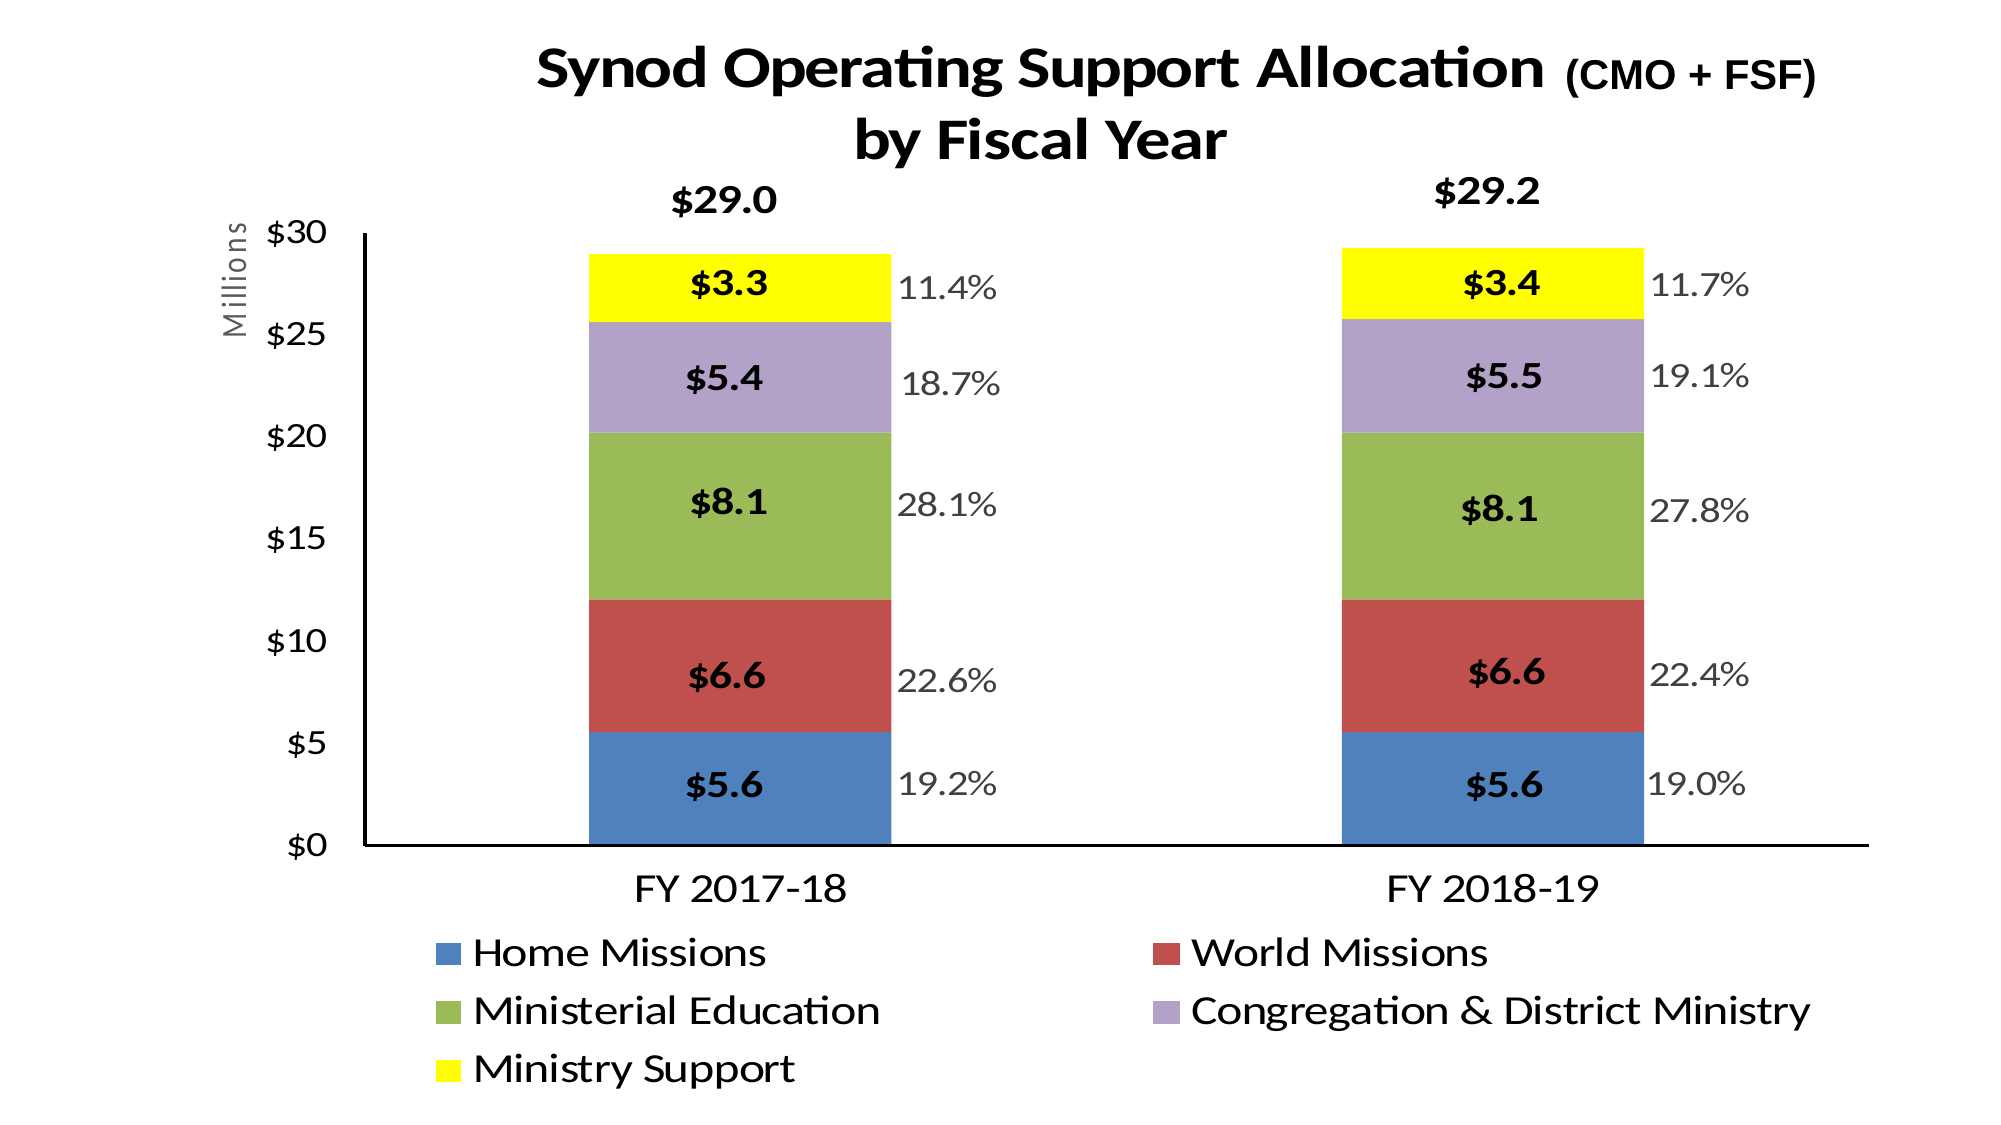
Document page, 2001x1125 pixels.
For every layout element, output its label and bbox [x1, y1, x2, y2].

picture [179, 9, 1903, 1116]
